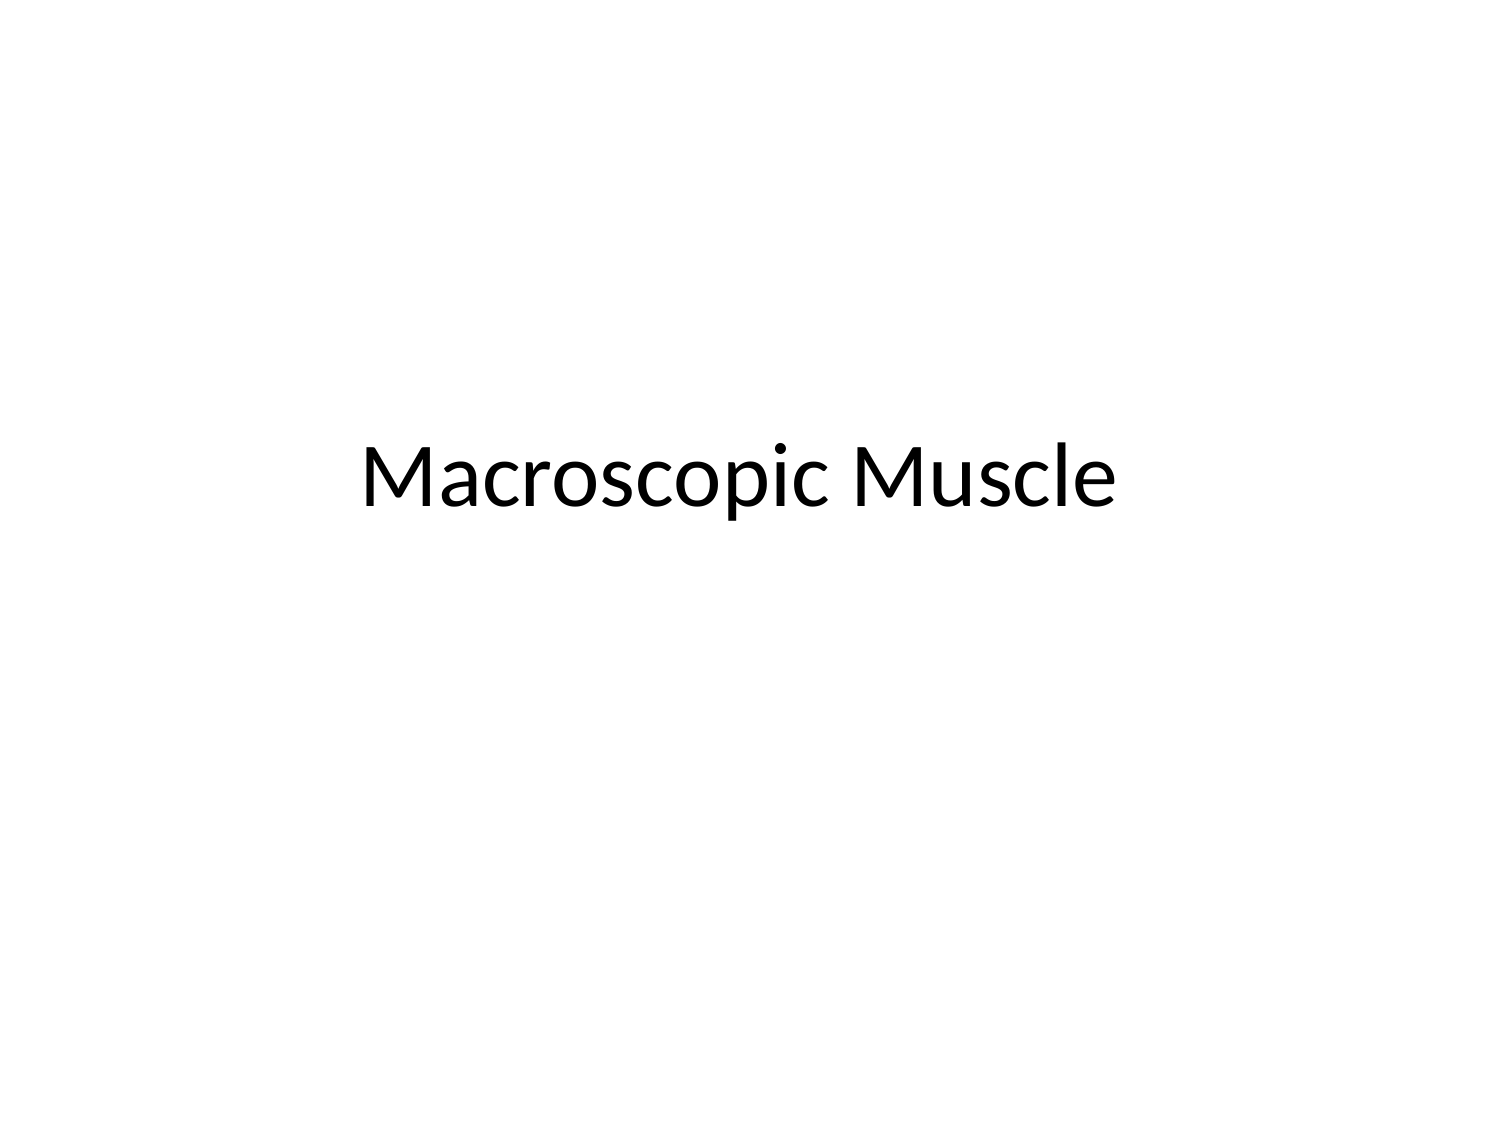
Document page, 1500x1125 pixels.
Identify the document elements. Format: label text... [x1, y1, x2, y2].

title Macroscopic Muscle [112, 349, 1388, 591]
